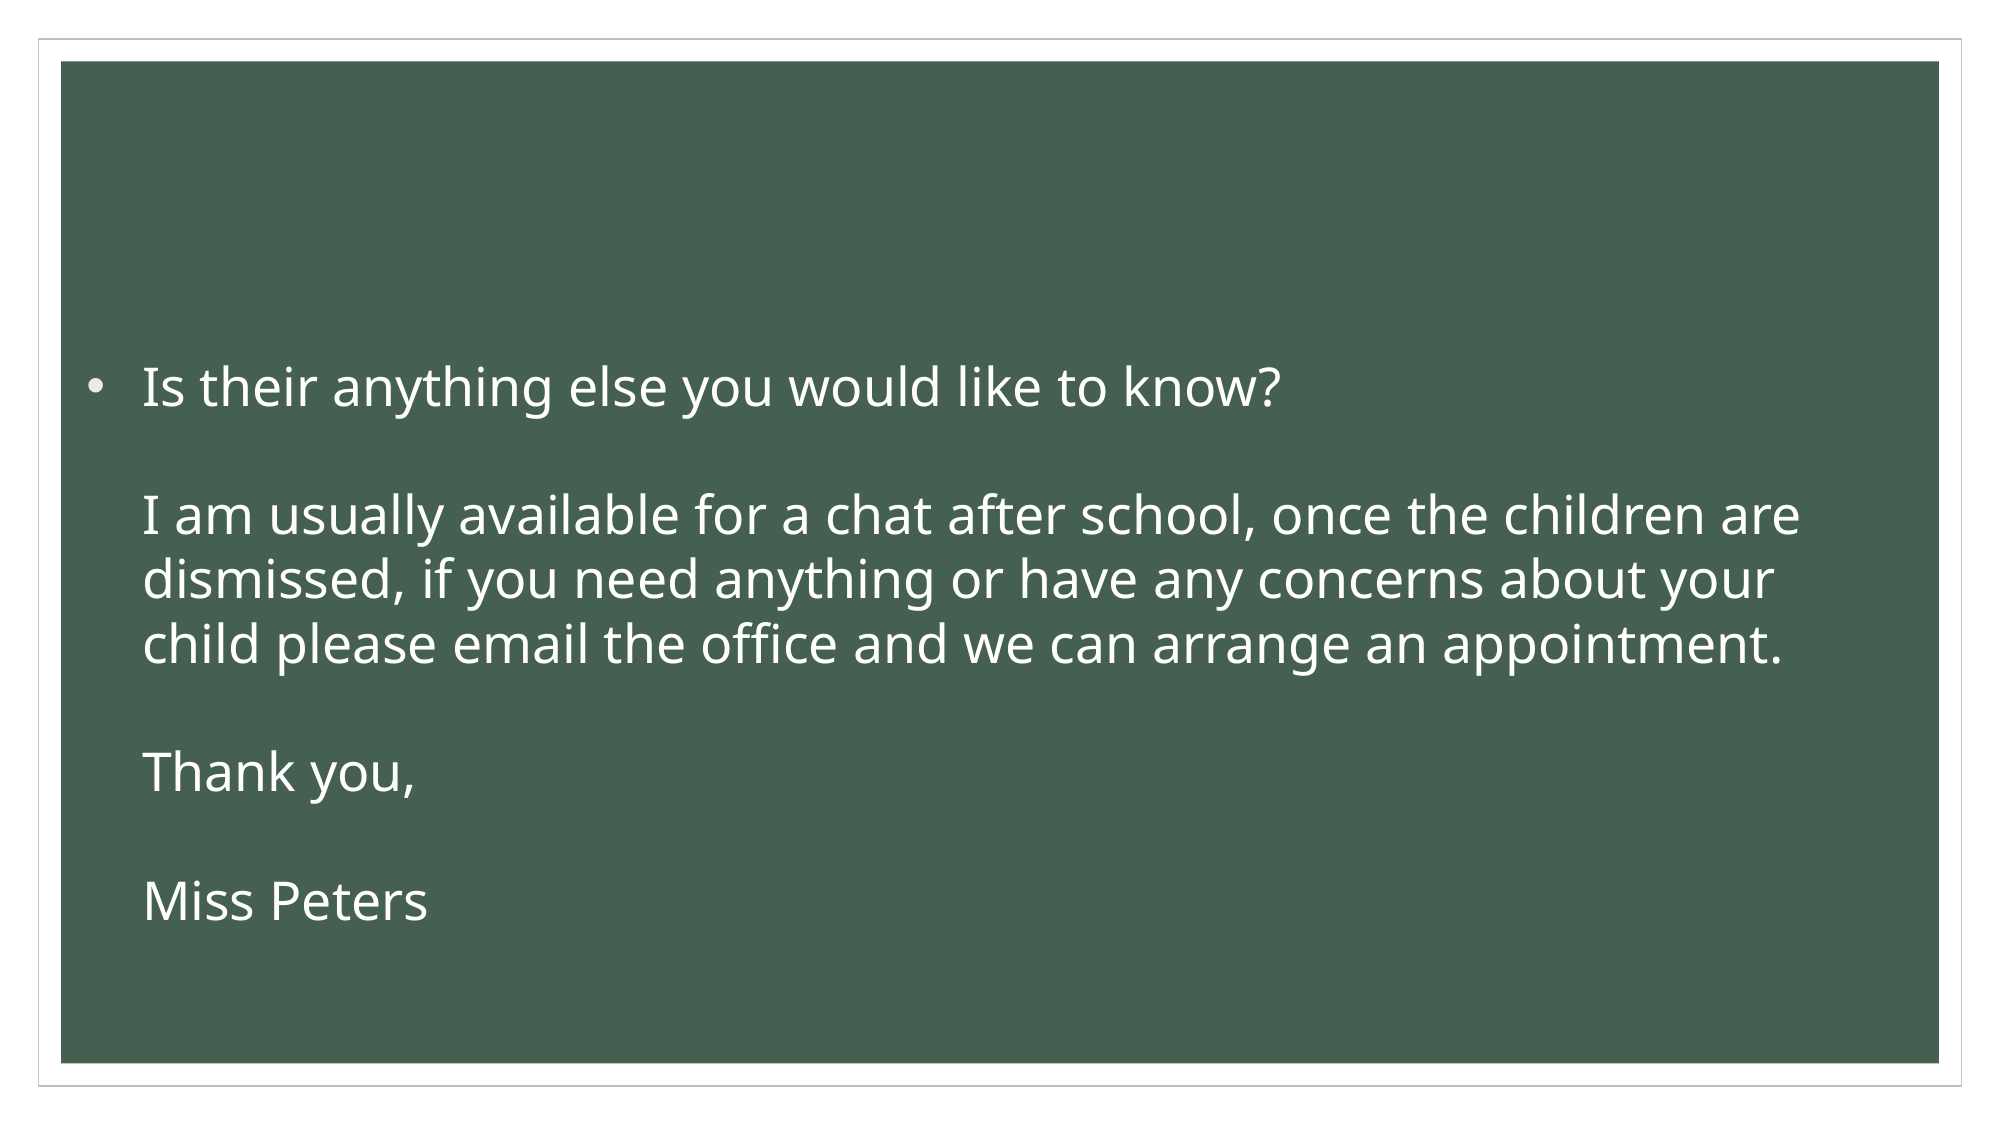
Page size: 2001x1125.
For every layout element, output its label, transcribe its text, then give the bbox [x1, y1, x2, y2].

list Is their anything else you would like to know? I am usually available for a chat after school, once the children are dismissed, if you need anything or have any concerns about your child please email the office and we can arrange an appointment. Thank you, Miss Peters [52, 345, 1825, 990]
